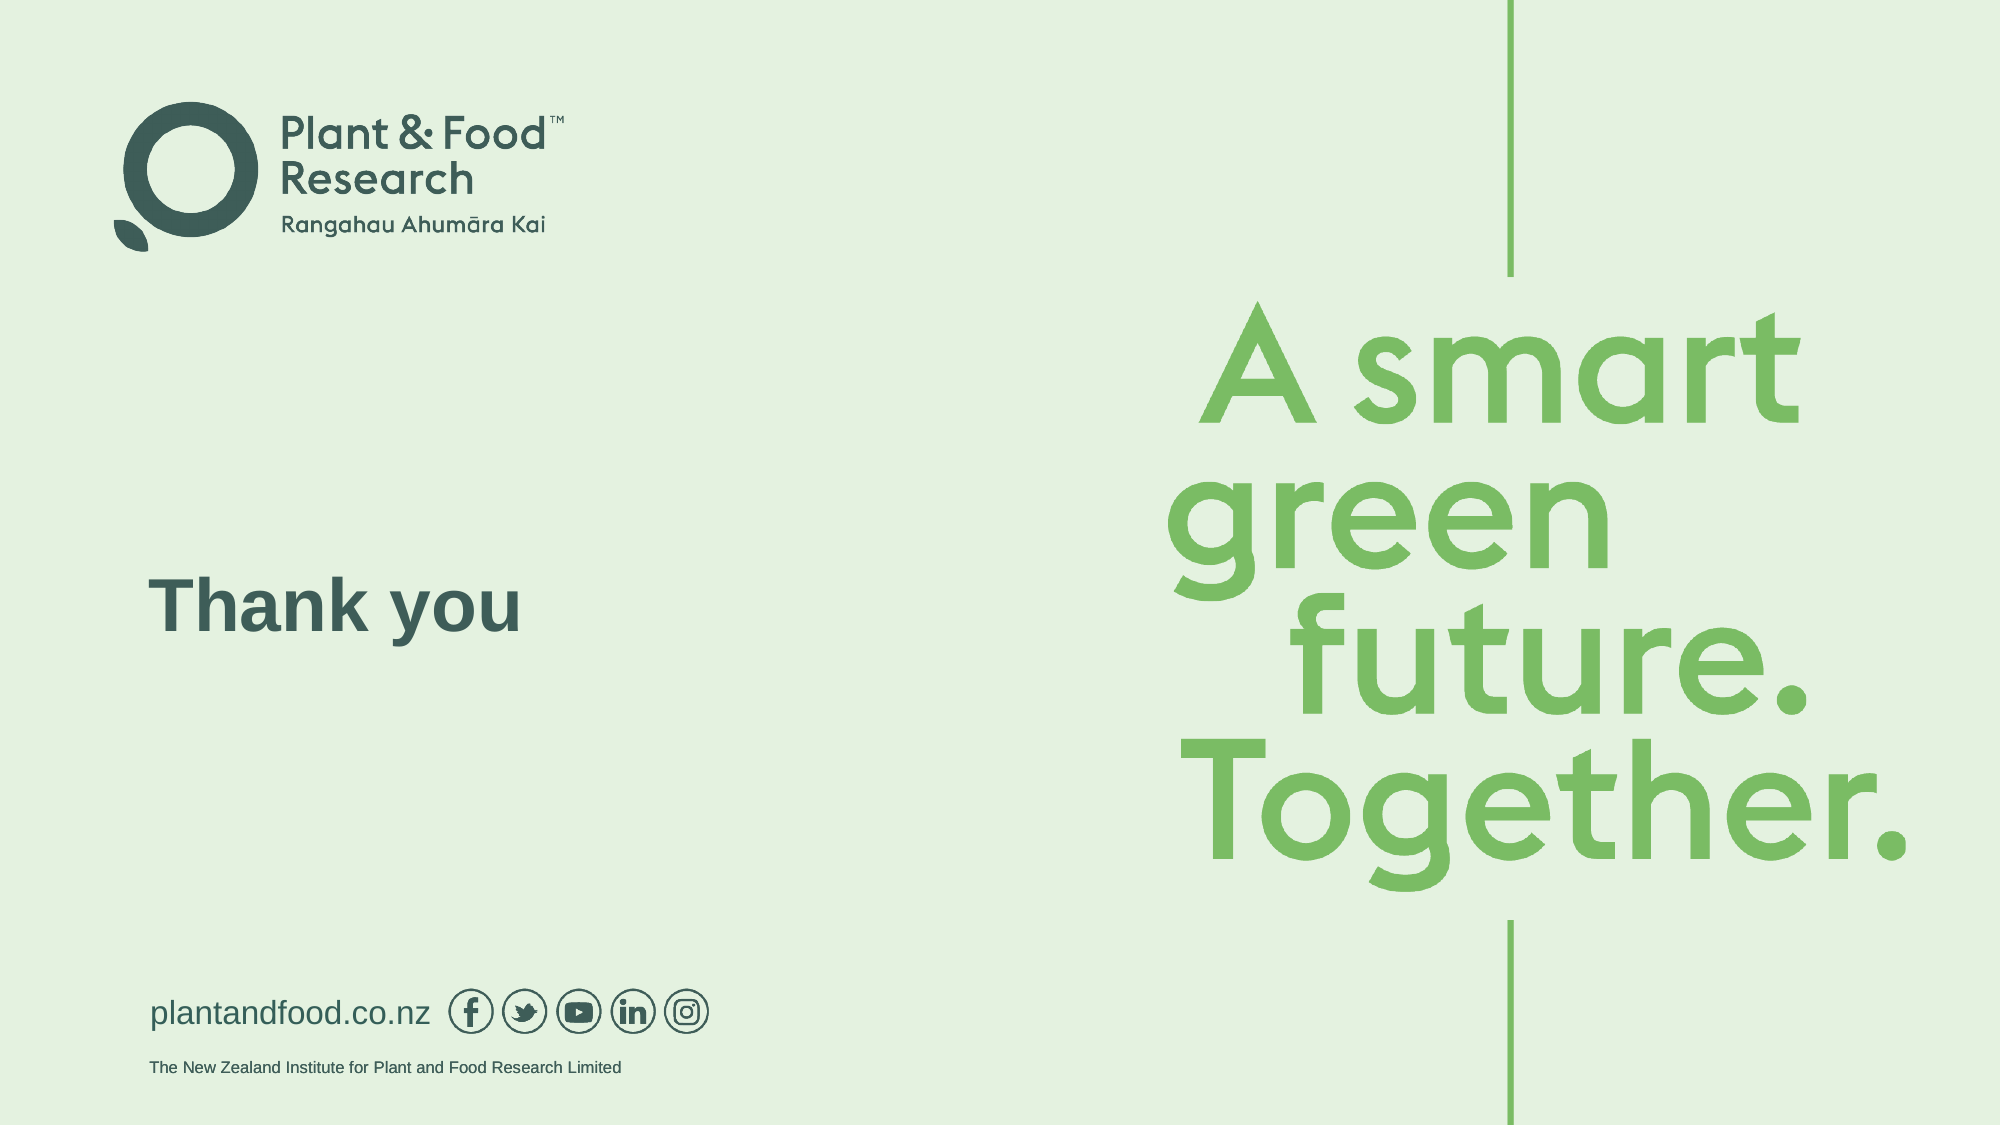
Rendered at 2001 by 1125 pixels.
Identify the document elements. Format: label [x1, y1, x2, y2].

picture [1168, 0, 1906, 1125]
picture [78, 66, 599, 287]
picture [448, 988, 709, 1034]
